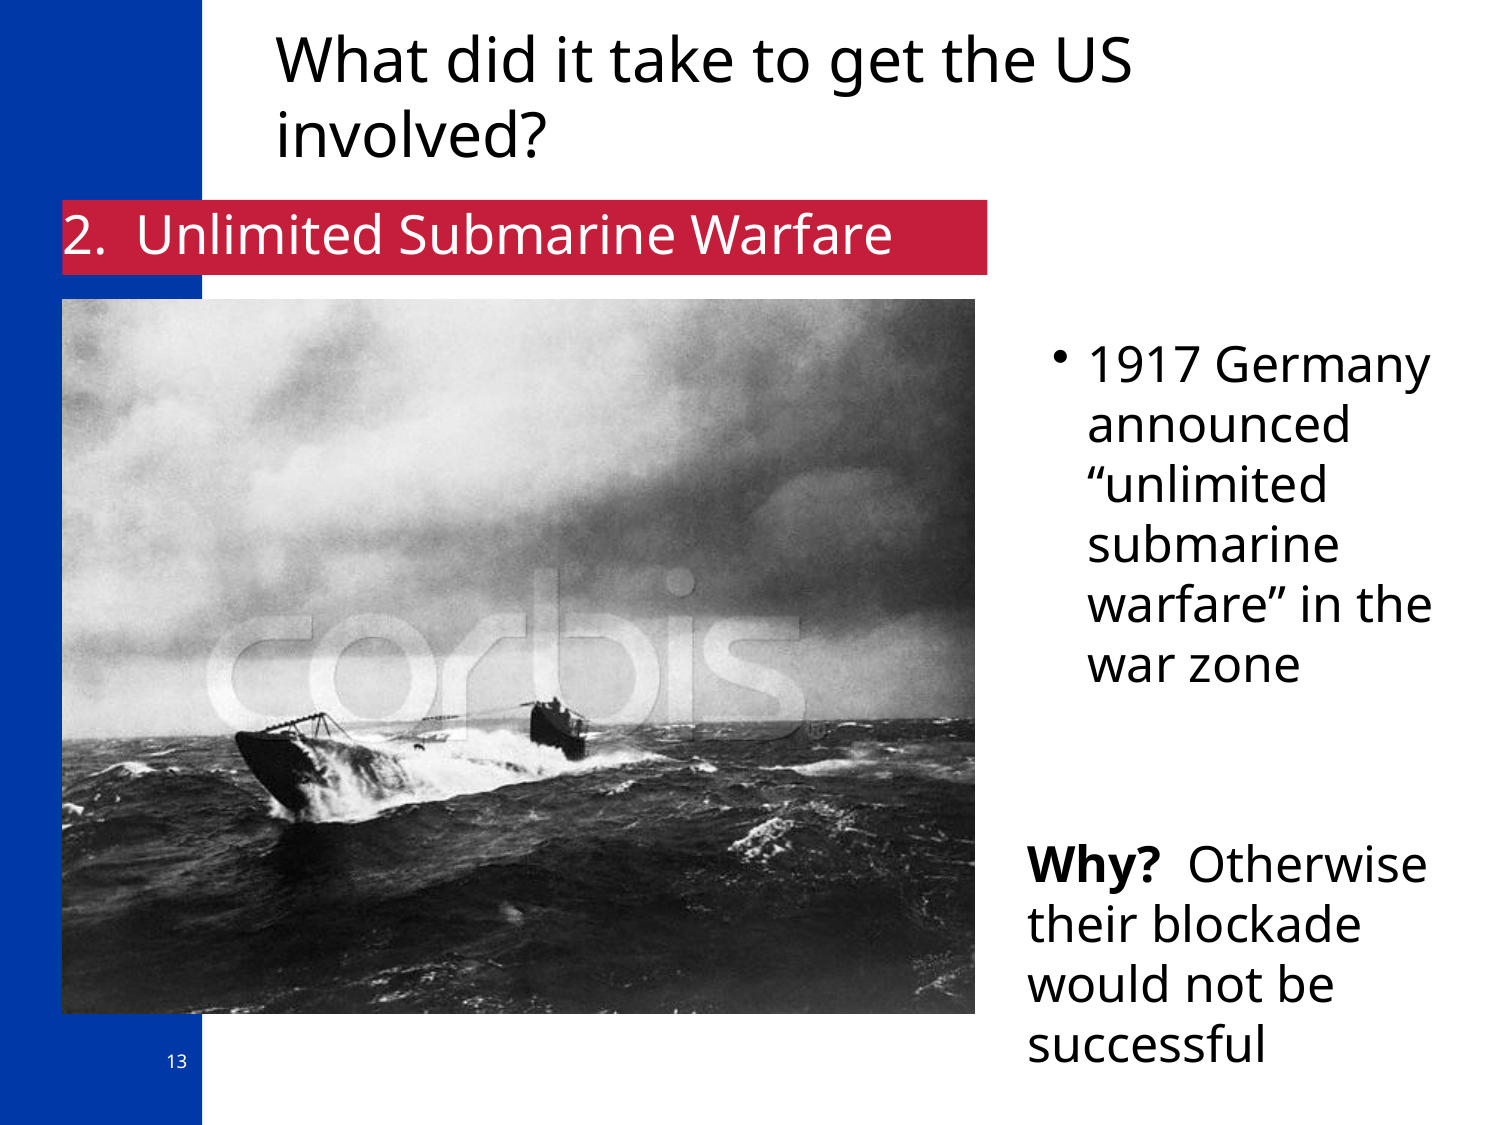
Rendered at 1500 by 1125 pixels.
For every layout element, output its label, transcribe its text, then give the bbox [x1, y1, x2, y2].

text_box Why? Otherwise their blockade would not be successful [1012, 824, 1475, 1080]
text_box 2. Unlimited Submarine Warfare [62, 199, 988, 275]
text_box 1917 Germany announced “unlimited submarine warfare” in the war zone [1037, 324, 1500, 700]
title What did it take to get the US involved? [274, 44, 1388, 170]
picture [62, 299, 976, 1014]
slide_number 13 [87, 1049, 188, 1101]
